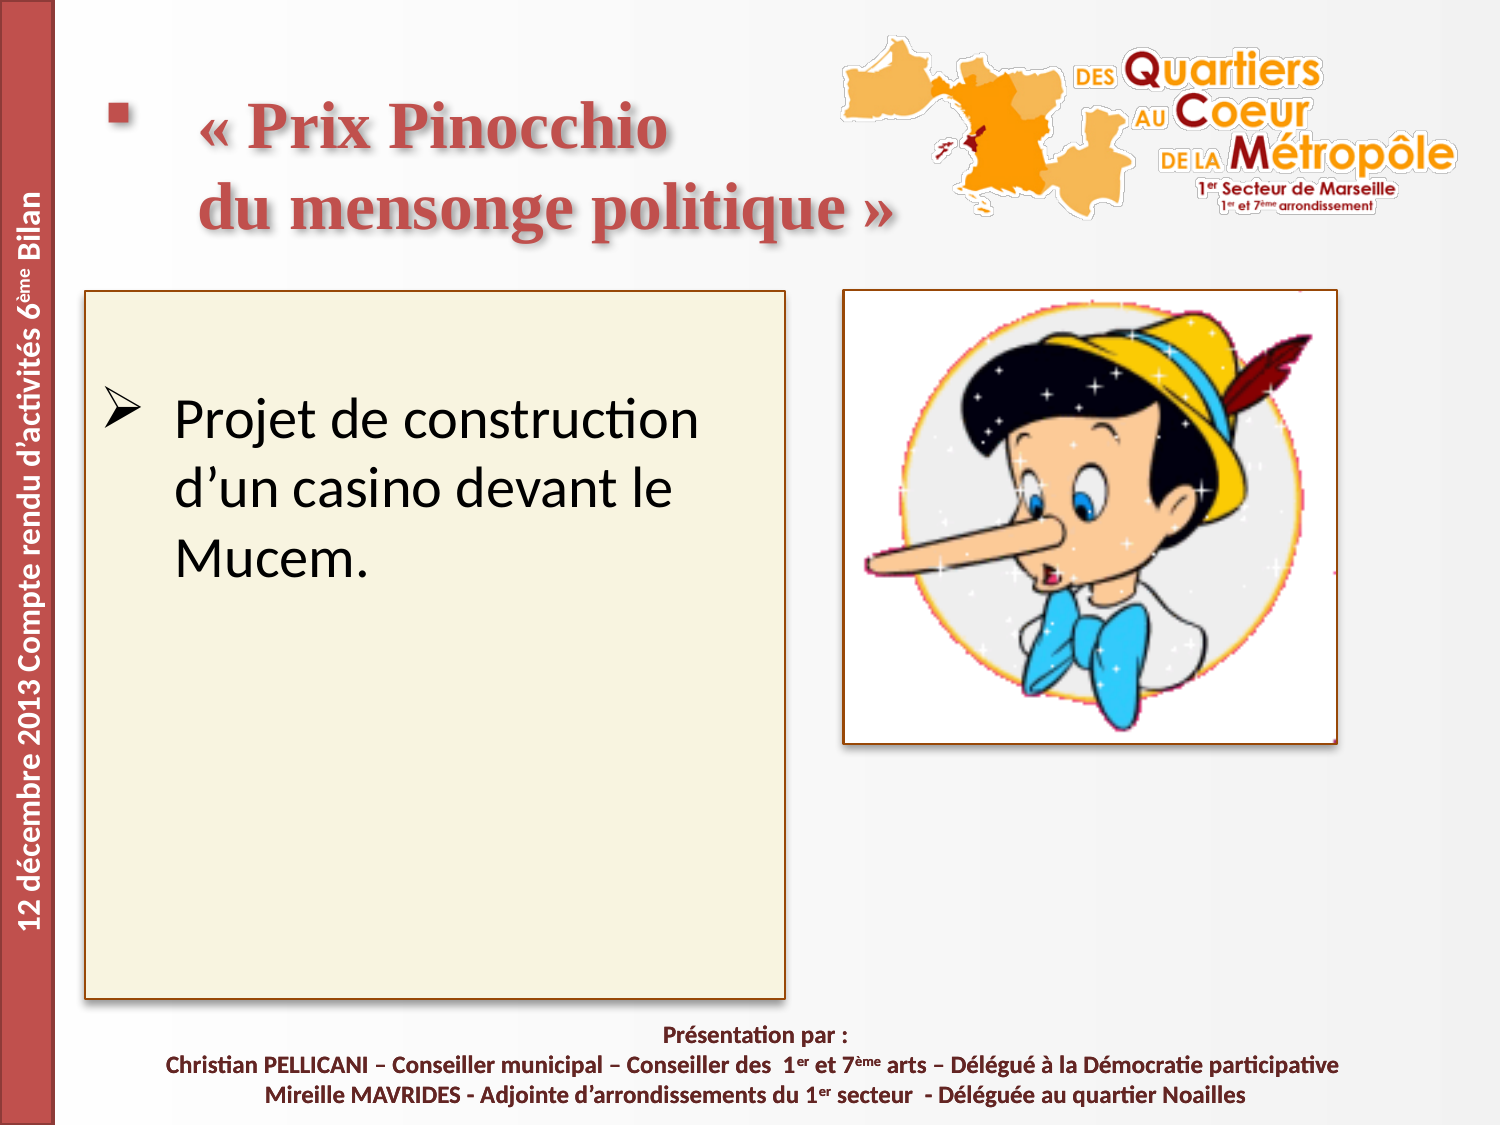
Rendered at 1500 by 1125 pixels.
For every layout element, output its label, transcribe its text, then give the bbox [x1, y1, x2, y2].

picture [839, 34, 1500, 229]
title « Prix Pinocchio du mensonge politique » [88, 67, 916, 256]
footer Présentation par : Christian PELLICANI – Conseiller municipal – Conseiller des 1er et 7ème arts – Délégué à la Démocratie participative Mireille MAVRIDES - Adjointe d’arrondissements du 1er secteur - Déléguée au quartier Noailles [147, 1011, 1365, 1103]
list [844, 290, 1337, 743]
text_box Projet de construction d’un casino devant le Mucem. [85, 290, 786, 1000]
